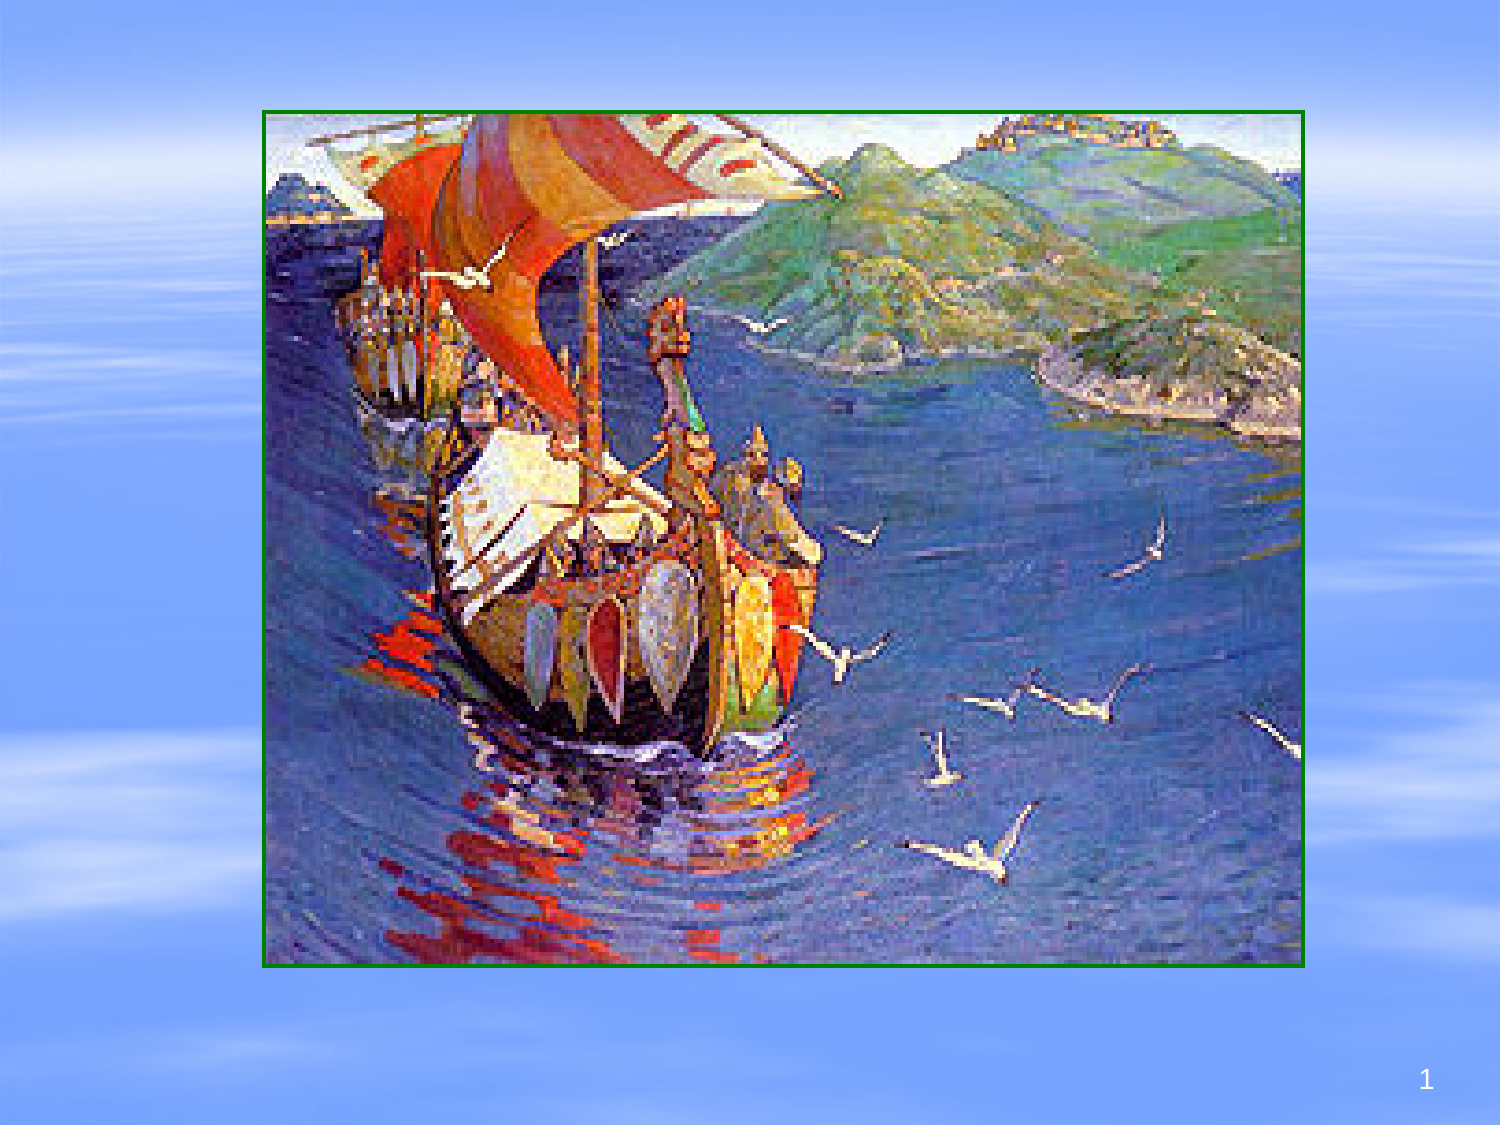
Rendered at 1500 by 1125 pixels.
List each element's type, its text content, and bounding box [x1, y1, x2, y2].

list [265, 113, 1302, 965]
slide_number 1 [1074, 1024, 1451, 1103]
